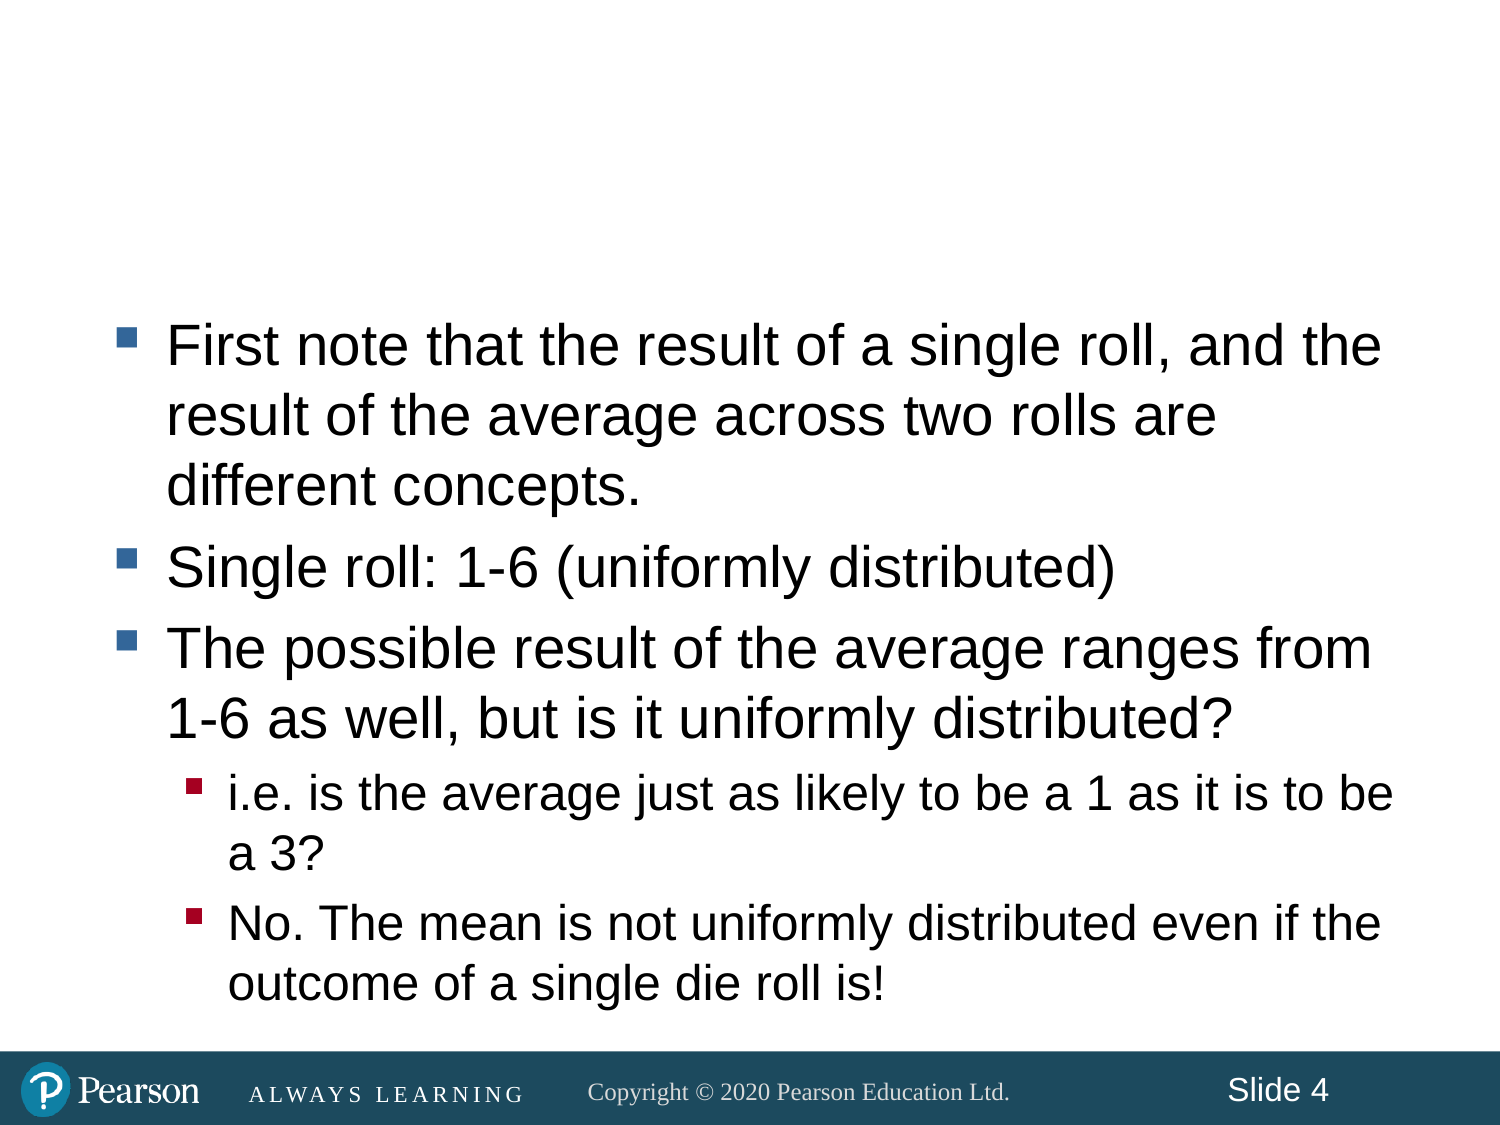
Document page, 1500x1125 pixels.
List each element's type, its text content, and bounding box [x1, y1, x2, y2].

list First note that the result of a single roll, and the result of the average across two rolls are different concepts. Single roll: 1-6 (uniformly distributed) The possible result of the average ranges from 1-6 as well, but is it uniformly distributed? i.e. is the average just as likely to be a 1 as it is to be a 3? No. The mean is not uniformly distributed even if the outcome of a single die roll is! [99, 299, 1425, 1044]
picture [21, 1062, 199, 1117]
